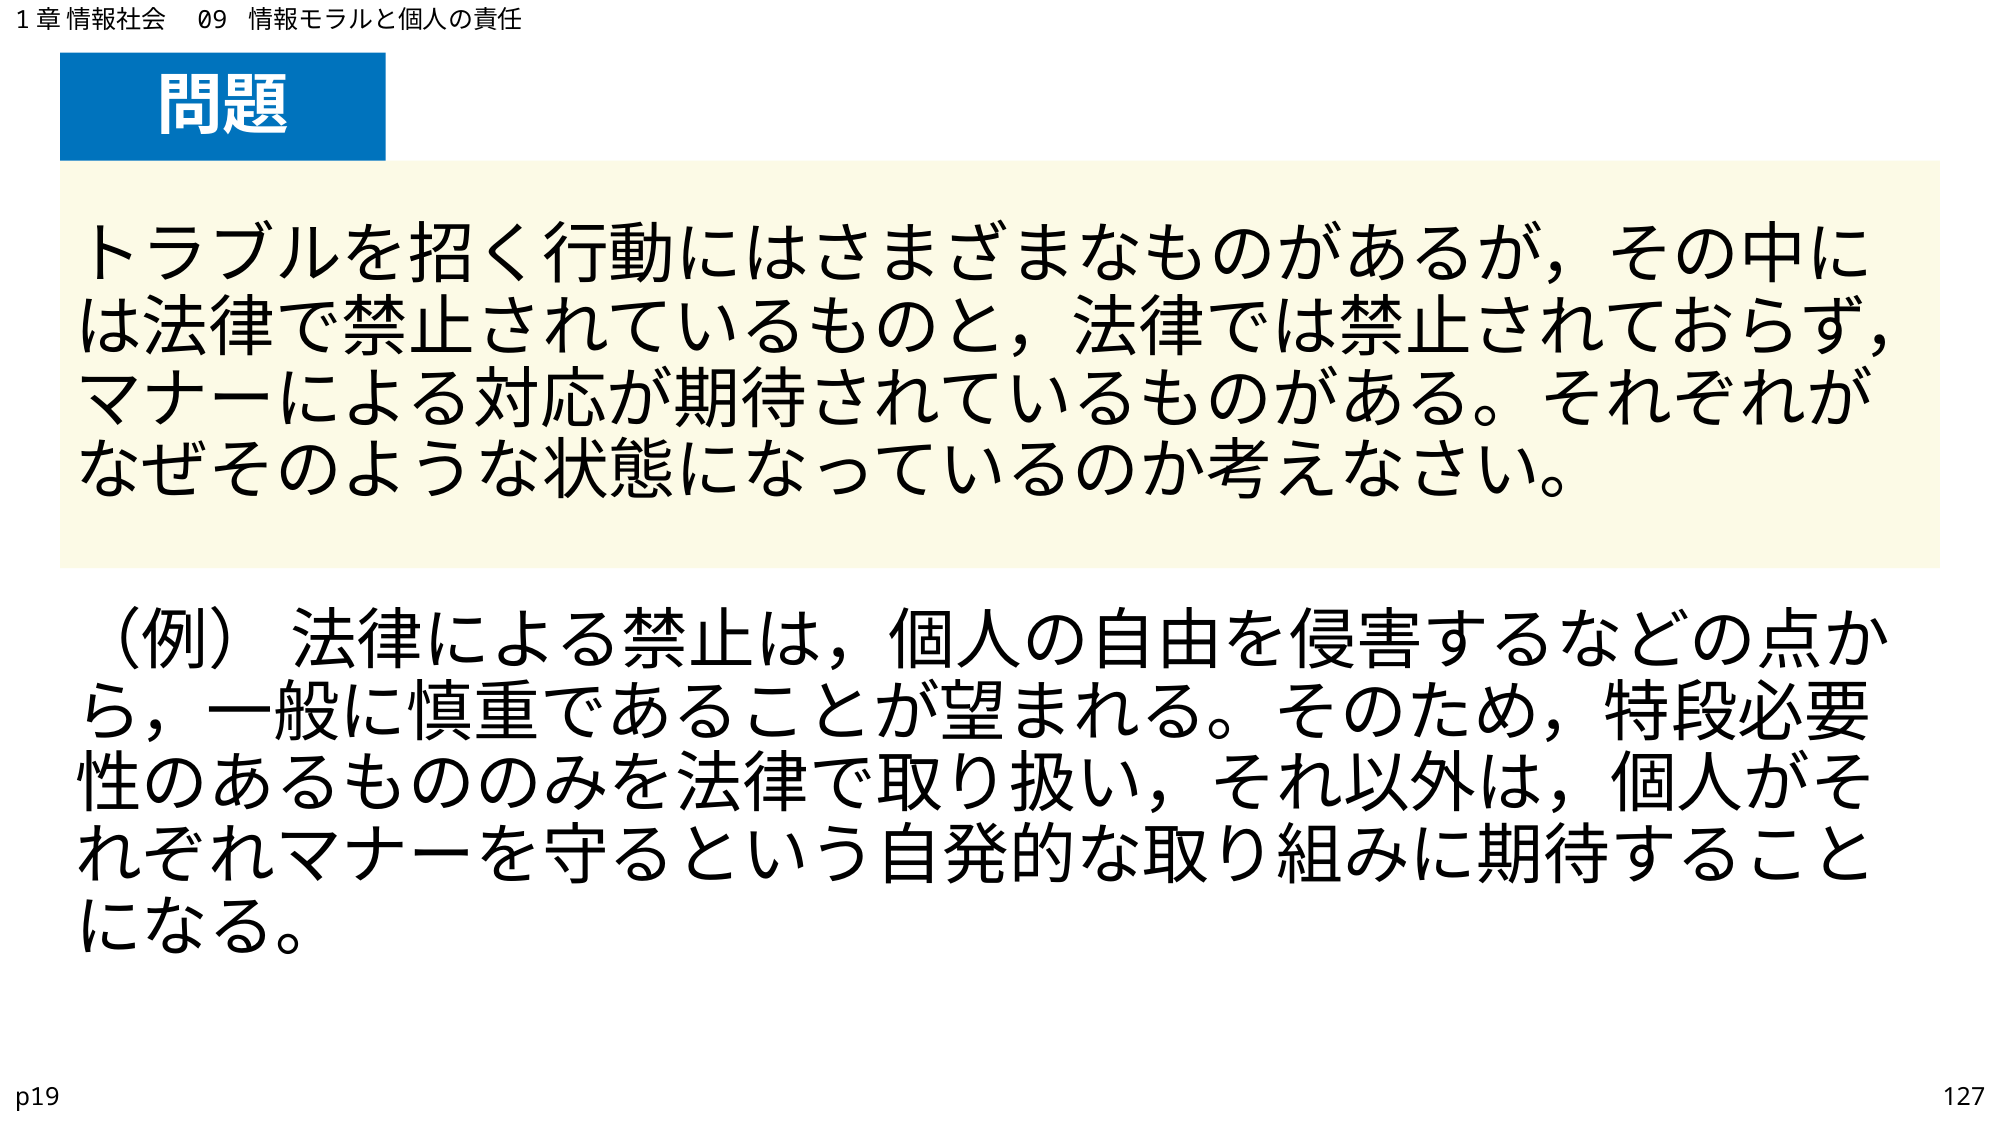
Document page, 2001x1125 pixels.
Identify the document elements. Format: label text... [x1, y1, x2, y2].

list トラブルを招く行動にはさまざまなものがあるが，その中には法律で禁止されているものと，法律では禁止されておらず，マナーによる対応が期待されているものがある。それぞれがなぜそのような状態になっているのか考えなさい。 [60, 160, 1940, 569]
slide_number 127 [1550, 1072, 2000, 1123]
list 1章 情報社会 09 情報モラルと個人の責任 [0, 0, 1438, 42]
list p19 [0, 1072, 661, 1123]
list （例） 法律による禁止は，個人の自由を侵害するなどの点から，一般に慎重であることが望まれる。そのため，特段必要性のあるもののみを法律で取り扱い，それ以外は，個人がそれぞれマナーを守るという自発的な取り組みに期待することになる。 [60, 598, 1940, 1043]
title 問題 [60, 52, 386, 161]
